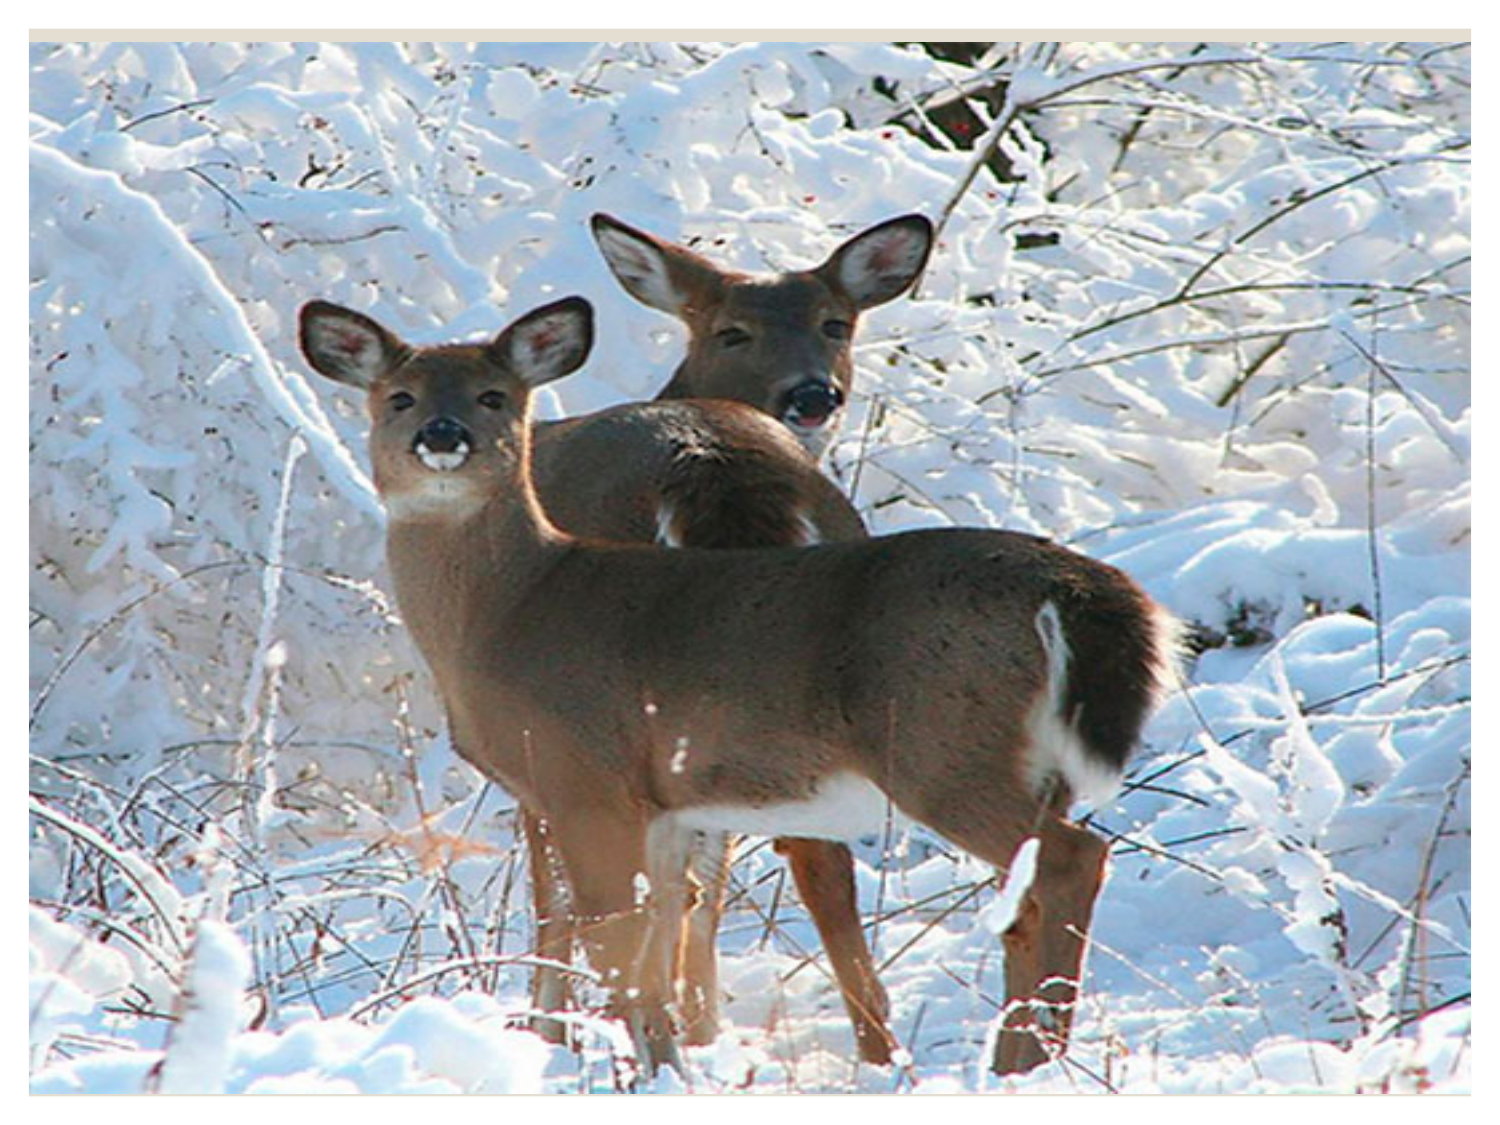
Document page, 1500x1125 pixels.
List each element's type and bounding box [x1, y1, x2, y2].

picture [29, 42, 1471, 1094]
